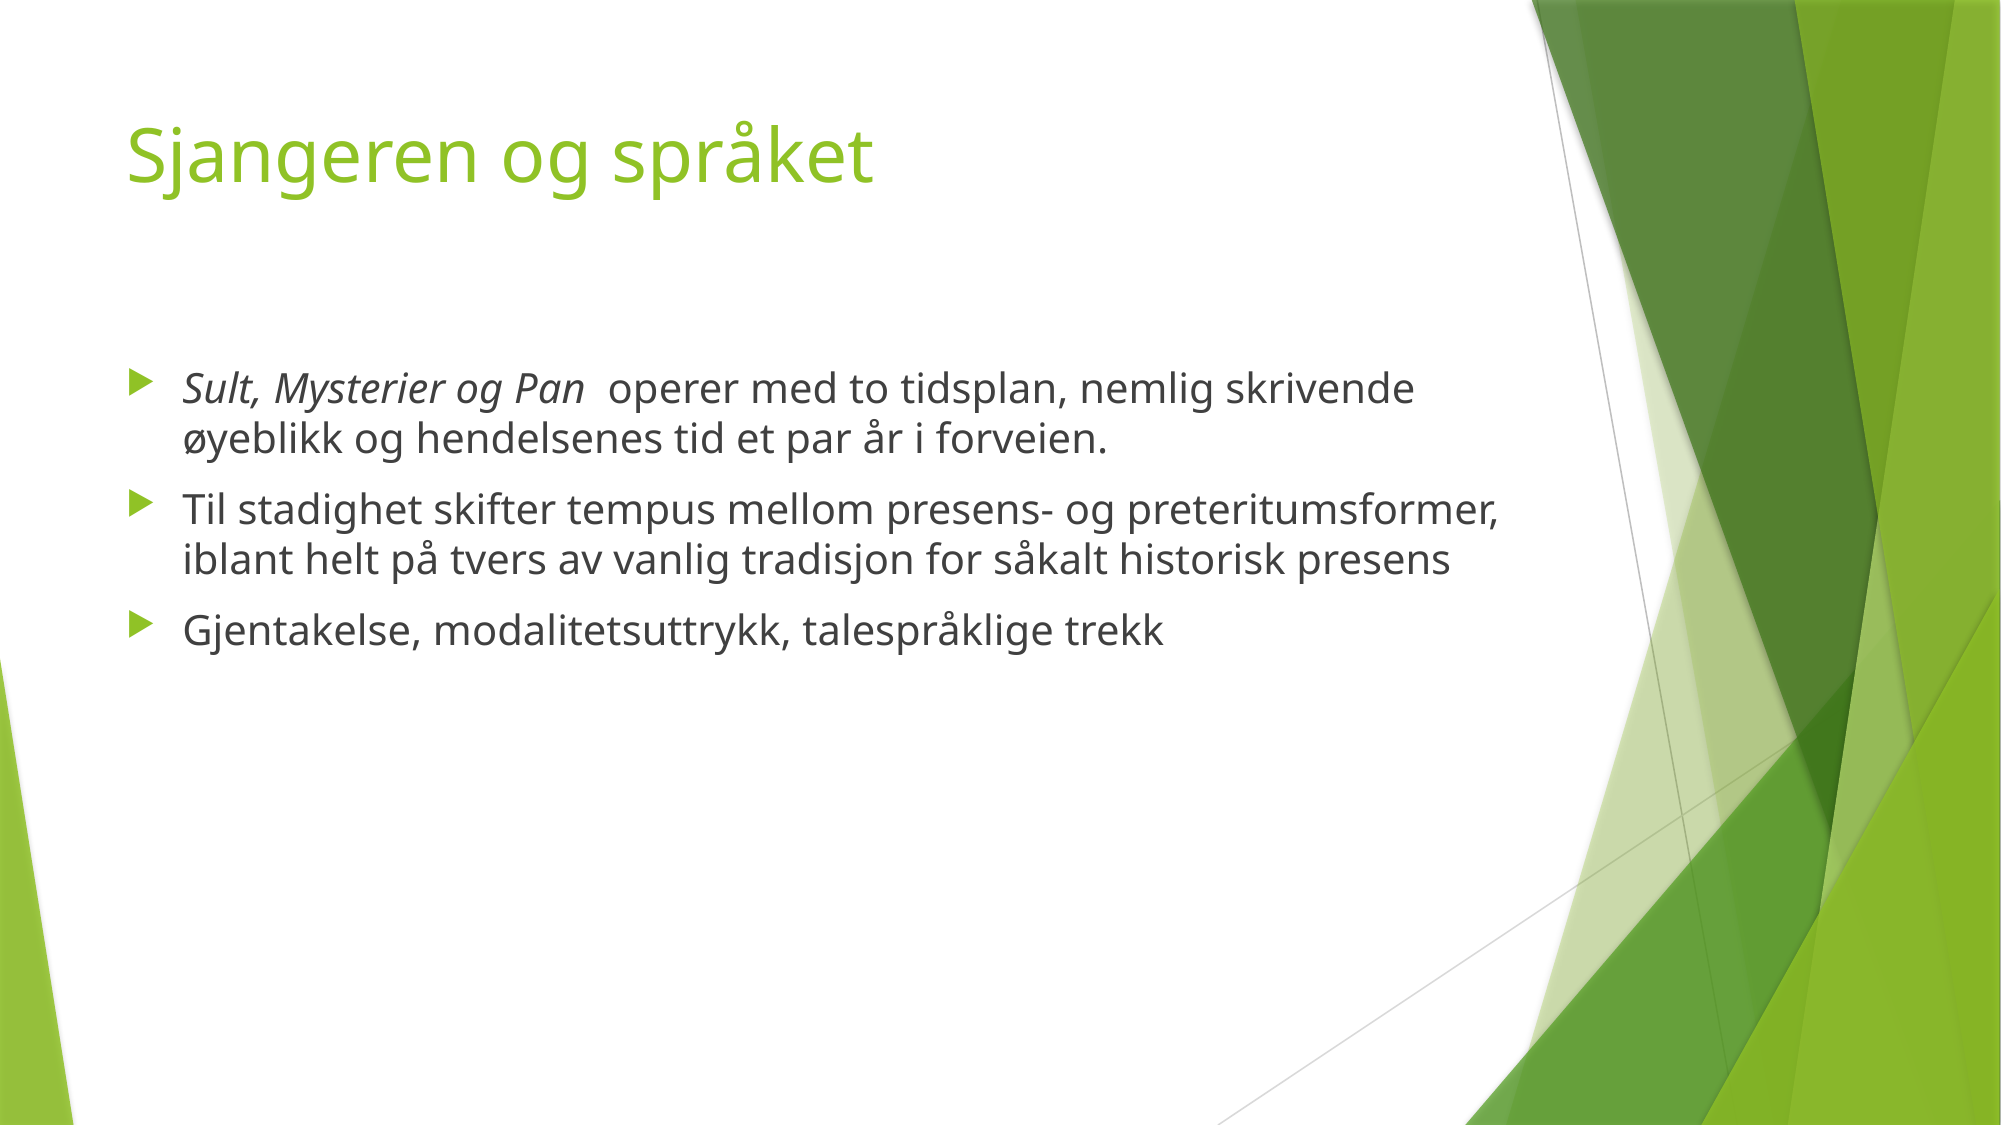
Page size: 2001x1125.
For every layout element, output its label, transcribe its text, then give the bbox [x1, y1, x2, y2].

list Sult, Mysterier og Pan operer med to tidsplan, nemlig skrivende øyeblikk og hendelsenes tid et par år i forveien. Til stadighet skifter tempus mellom presens- og preteritumsformer, iblant helt på tvers av vanlig tradisjon for såkalt historisk presens Gjentakelse, modalitetsuttrykk, talespråklige trekk [111, 354, 1522, 992]
title Sjangeren og språket [111, 99, 1522, 317]
